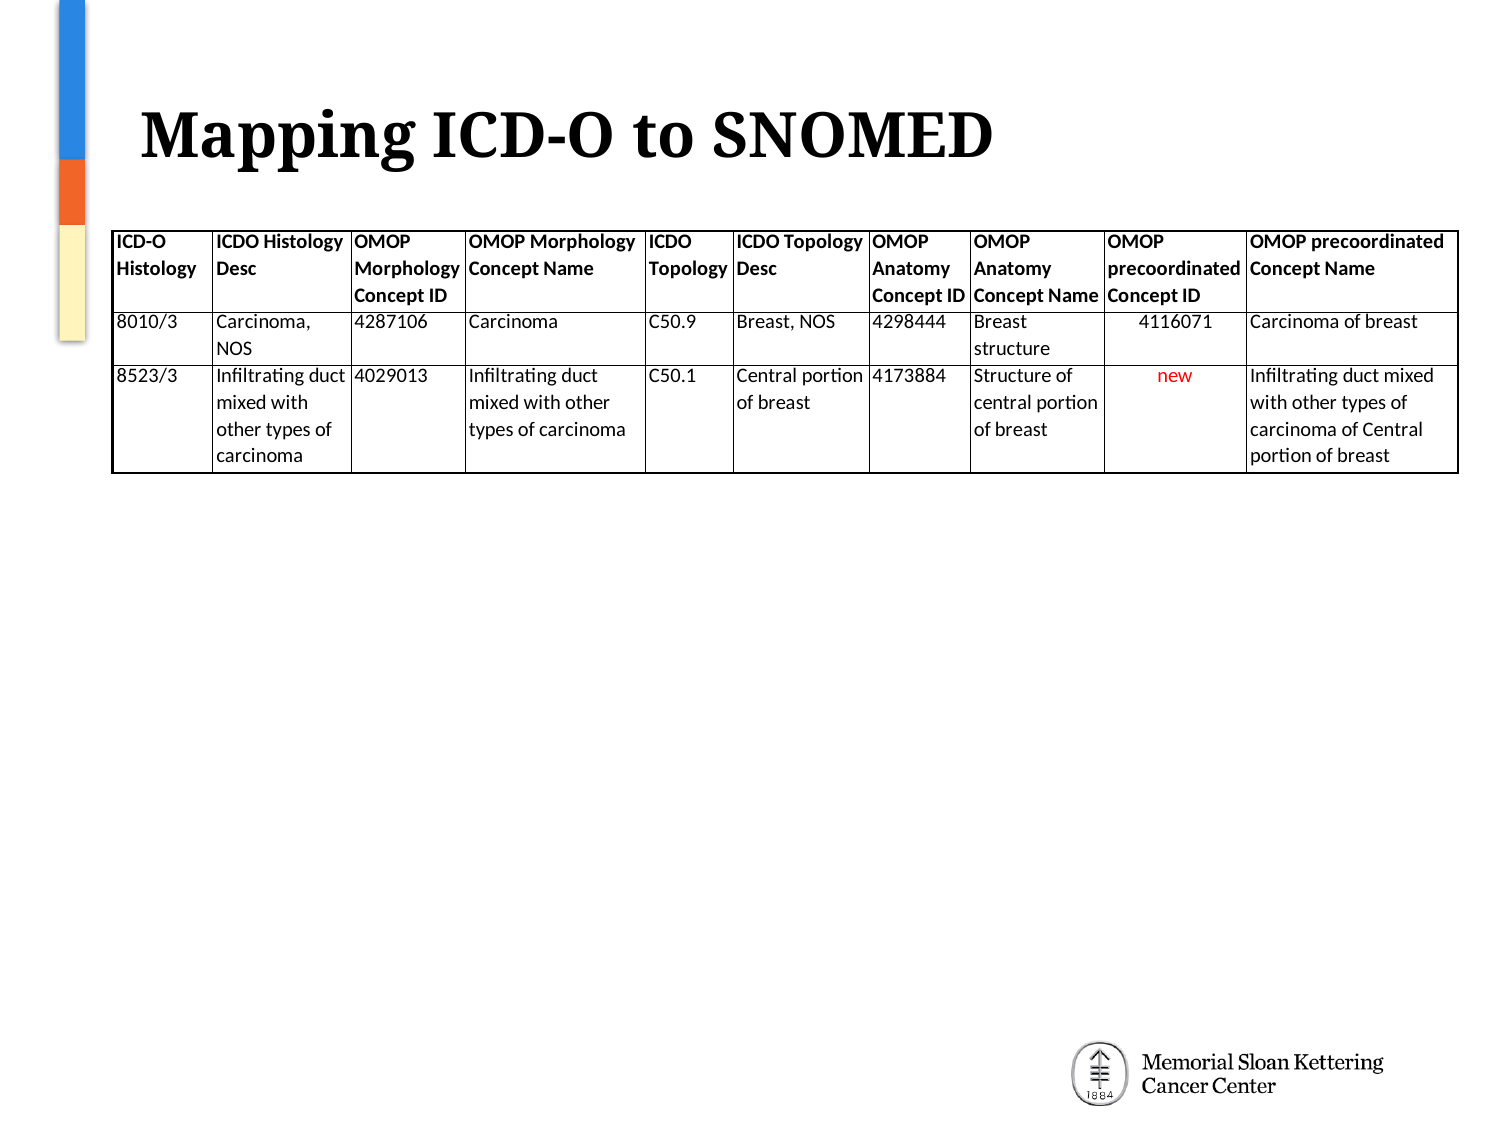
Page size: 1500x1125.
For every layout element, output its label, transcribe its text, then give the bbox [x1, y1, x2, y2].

picture [112, 231, 1458, 474]
title Mapping ICD-O to SNOMED [125, 48, 1386, 178]
